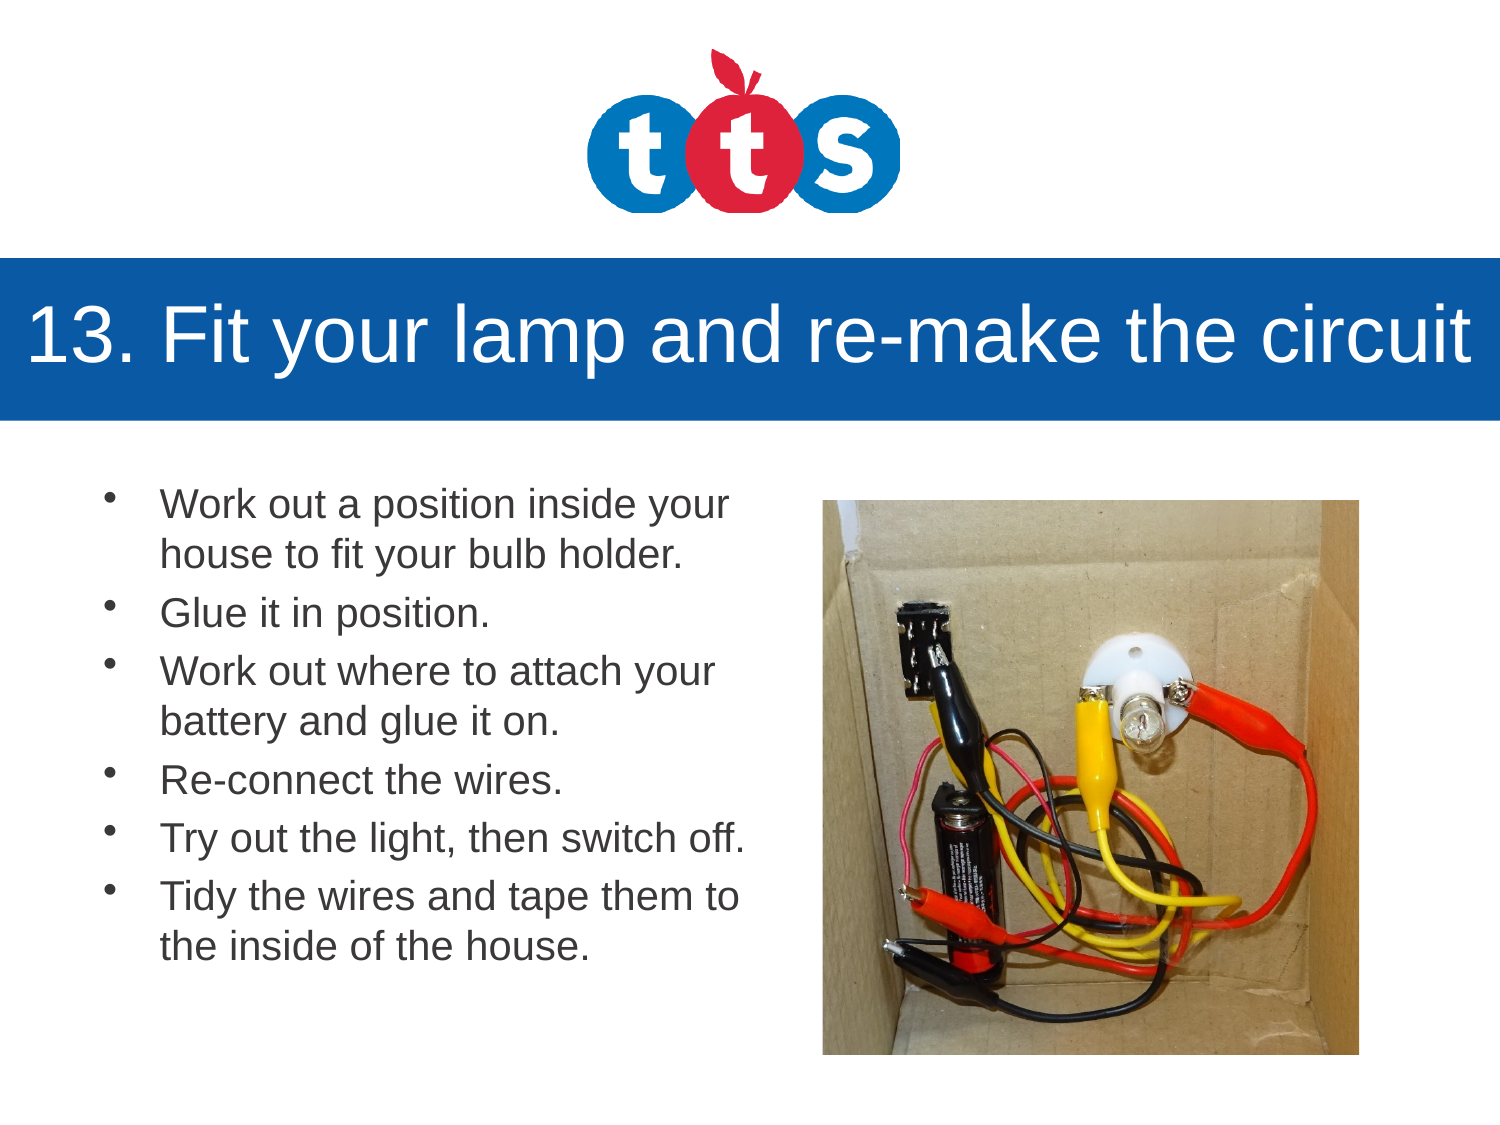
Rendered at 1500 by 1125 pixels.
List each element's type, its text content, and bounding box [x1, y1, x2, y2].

picture [822, 499, 1360, 1055]
text_box Work out a position inside your house to fit your bulb holder. Glue it in position. Work out where to attach your battery and glue it on. Re-connect the wires. Try out the light, then switch off. Tidy the wires and tape them to the inside of the house. [88, 469, 766, 1047]
title 13. Fit your lamp and re-make the circuit [0, 242, 1500, 431]
